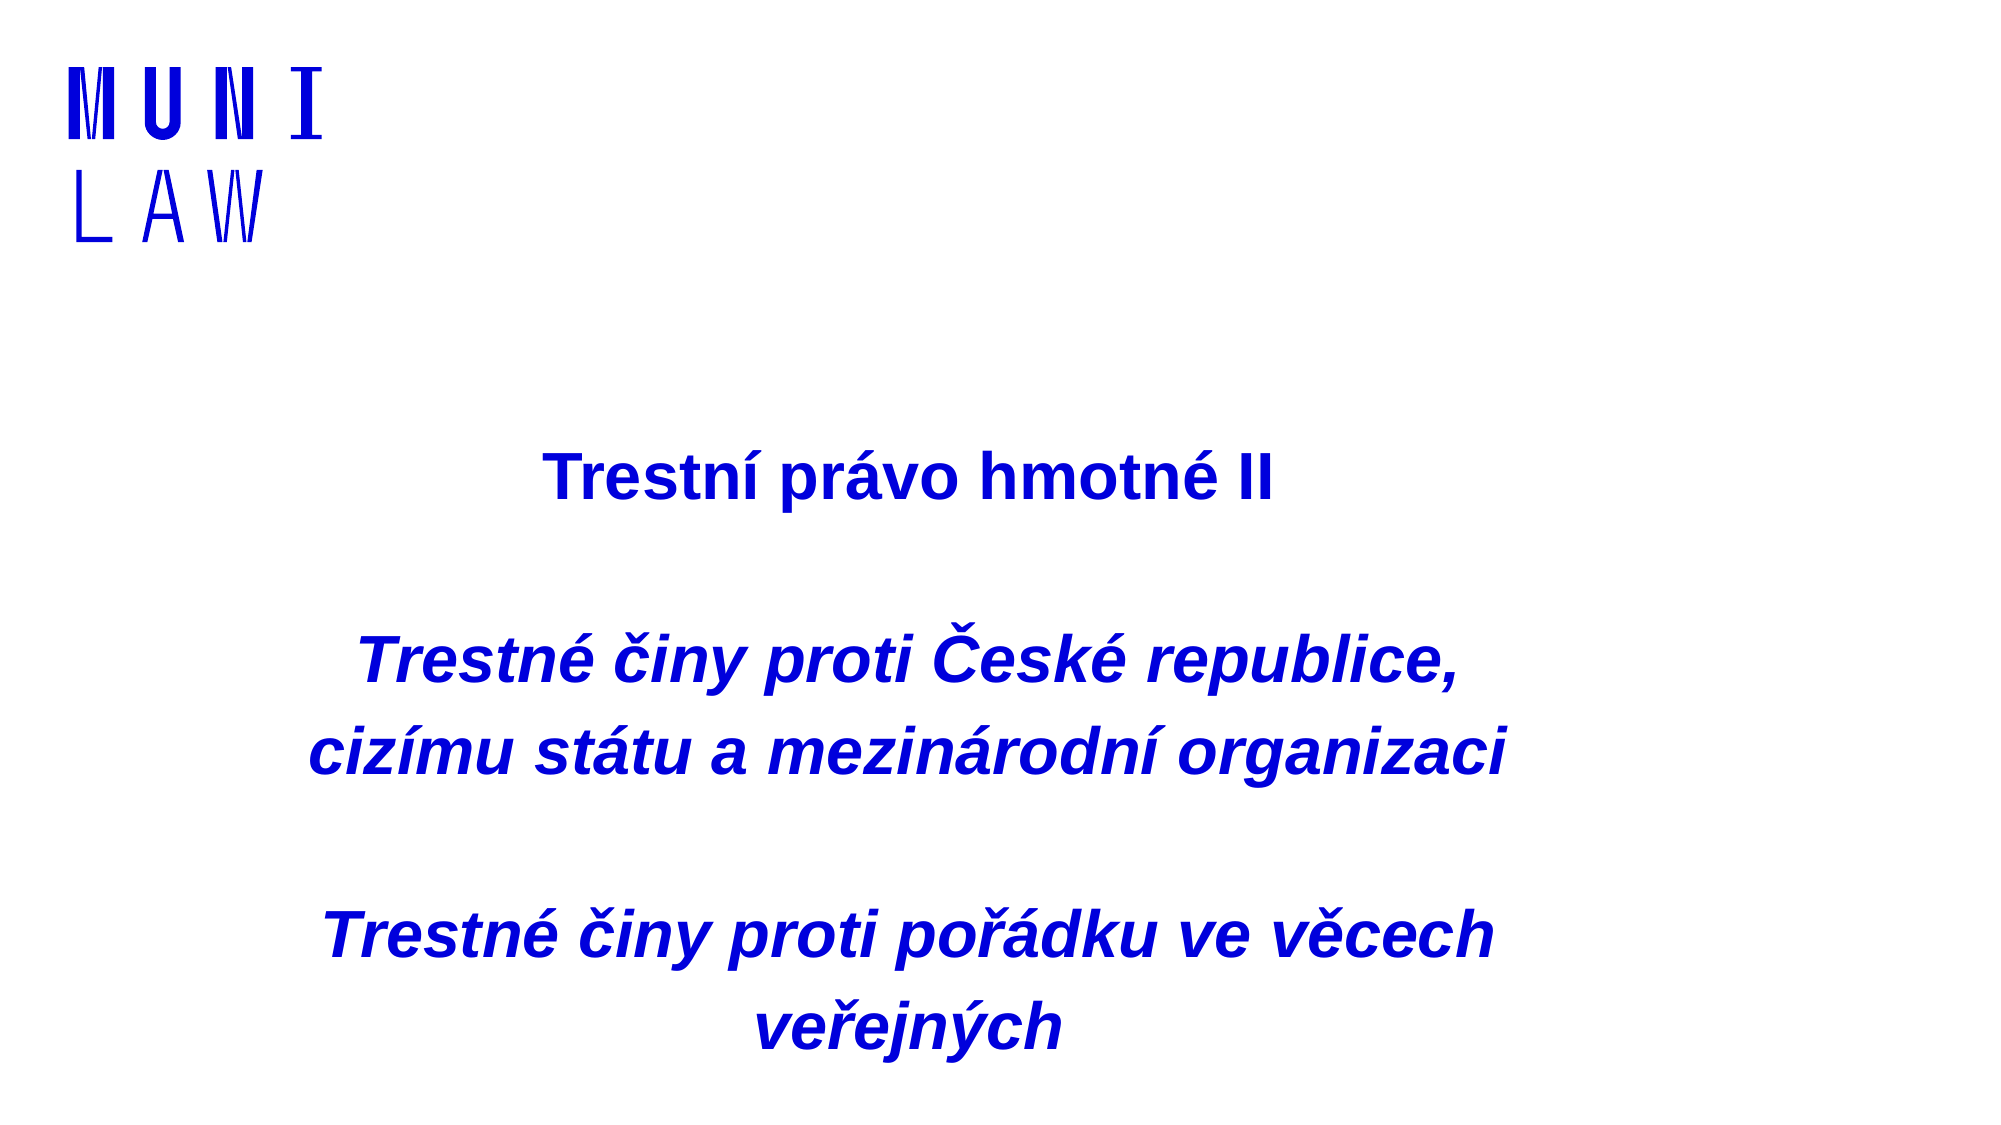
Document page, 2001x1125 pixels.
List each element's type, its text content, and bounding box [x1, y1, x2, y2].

title Trestní právo hmotné II Trestné činy proti České republice, cizímu státu a mezinárodní organizaci Trestné činy proti pořádku ve věcech veřejných [271, 421, 1547, 942]
